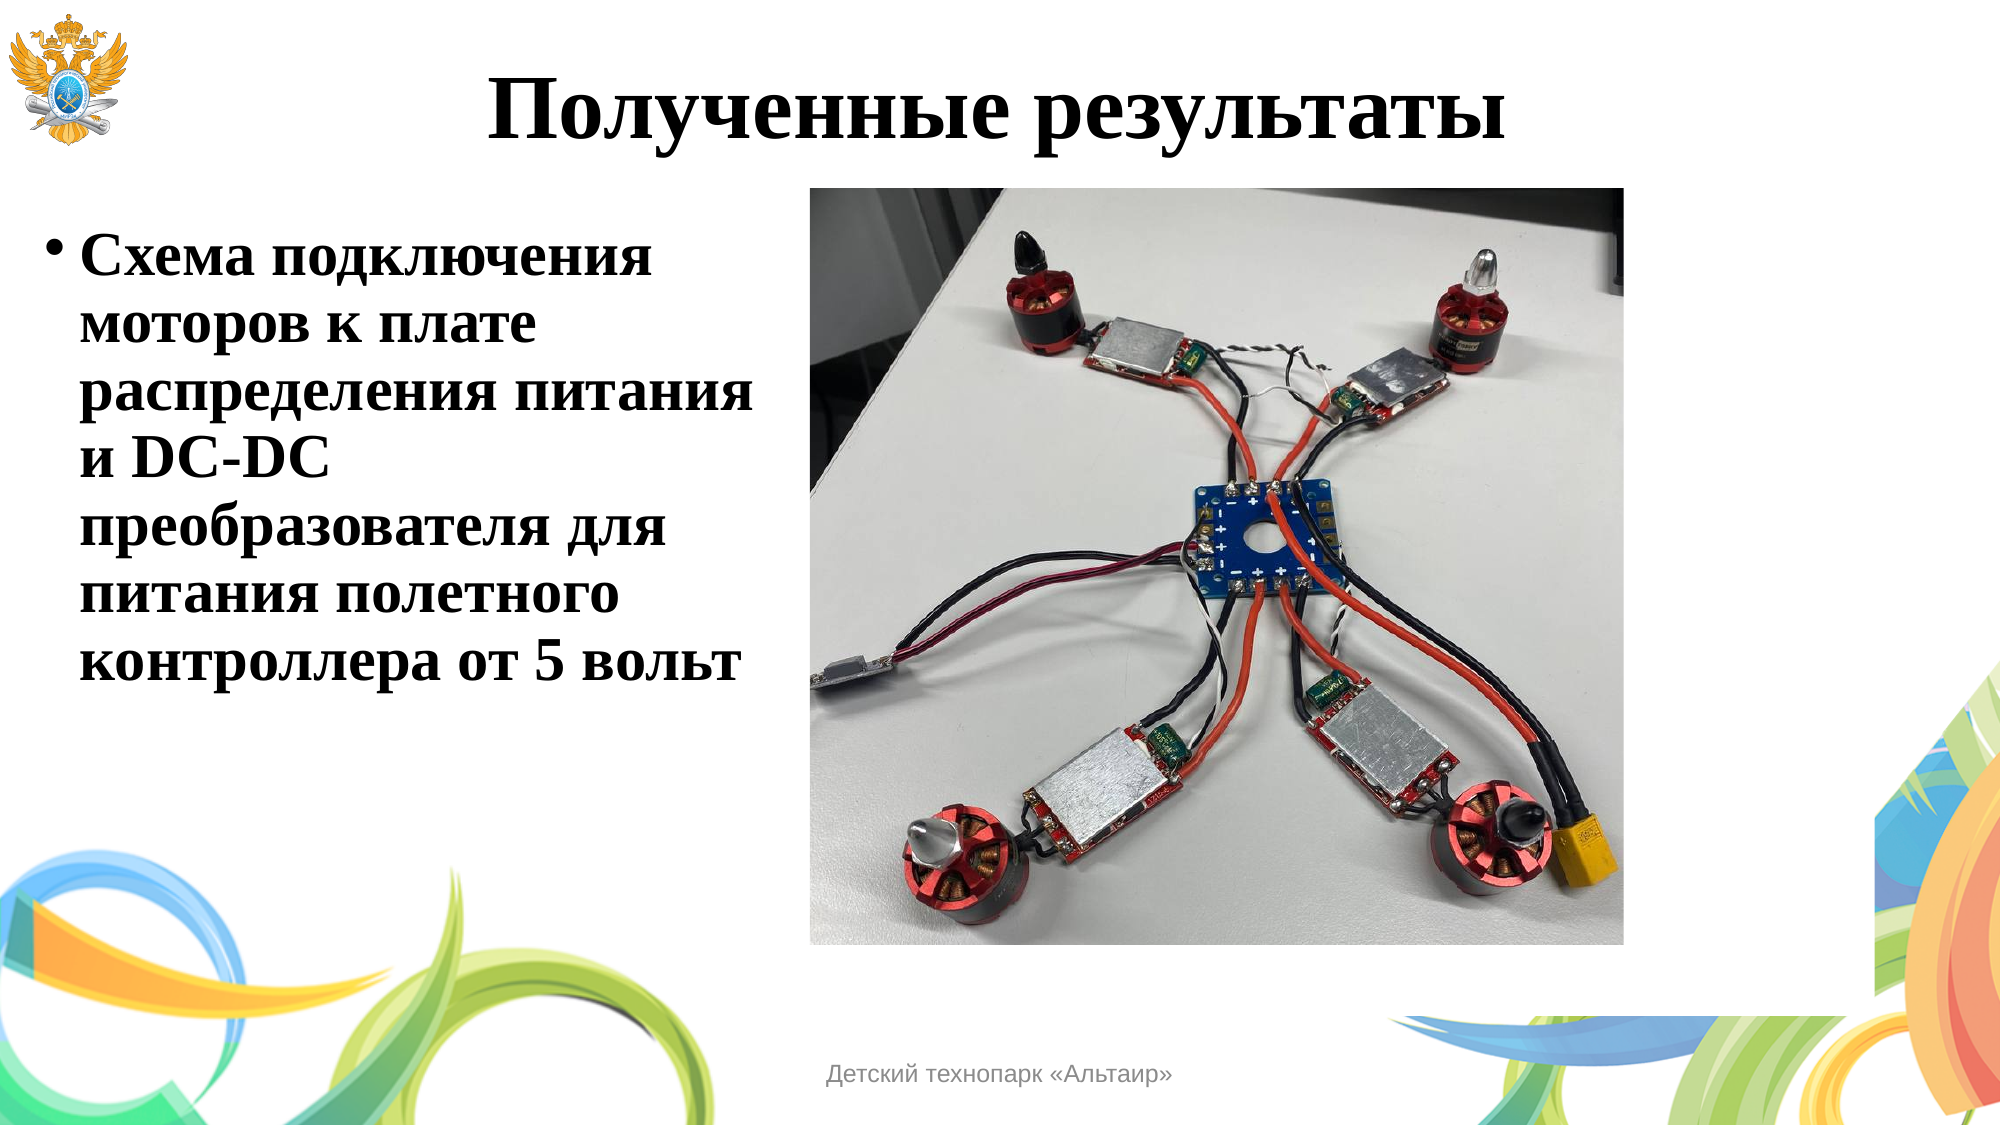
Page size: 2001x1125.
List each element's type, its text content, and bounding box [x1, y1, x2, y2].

footer Детский технопарк «Альтаир» [662, 1042, 1338, 1103]
title Полученные результаты [135, 0, 1860, 218]
picture [809, 188, 1624, 945]
text_box Схема подключения моторов к плате распределения питания и DC-DC преобразователя для питания полетного контроллера от 5 вольт [29, 177, 797, 738]
picture [9, 14, 128, 146]
